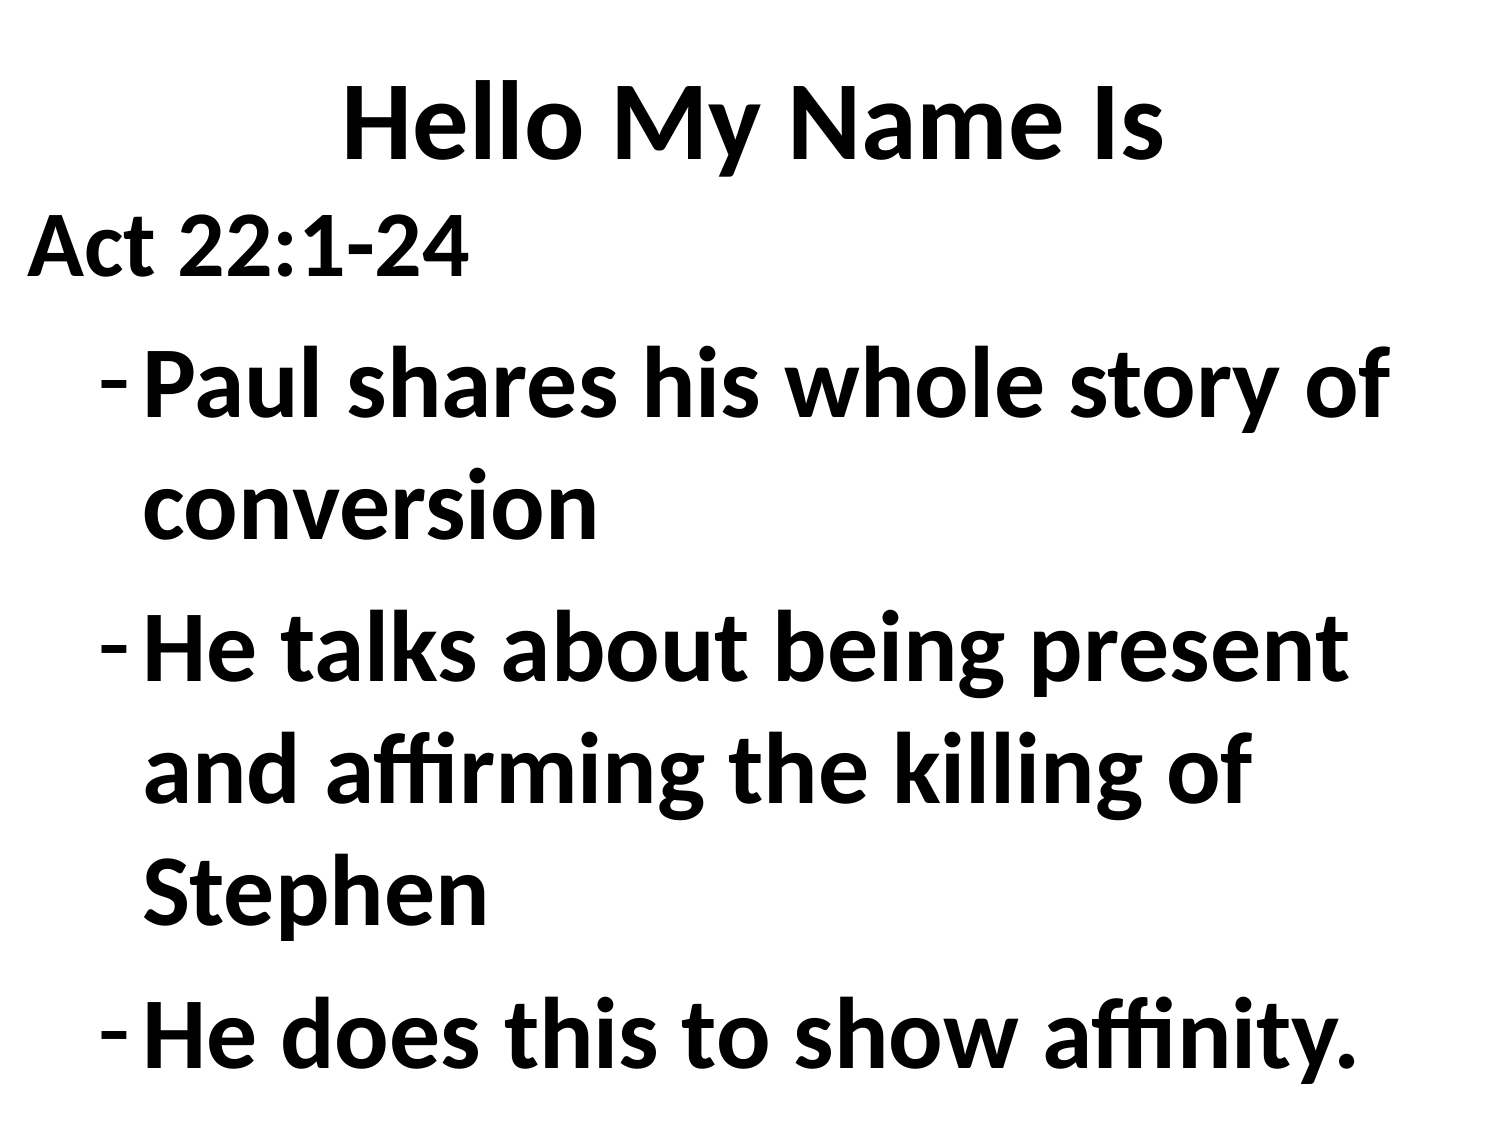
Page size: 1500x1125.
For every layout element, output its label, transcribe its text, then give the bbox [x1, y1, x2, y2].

list Act 22:1-24 Paul shares his whole story of conversion He talks about being present and affirming the killing of Stephen He does this to show affinity. [12, 174, 1488, 1100]
title Hello My Name Is [3, 37, 1500, 193]
